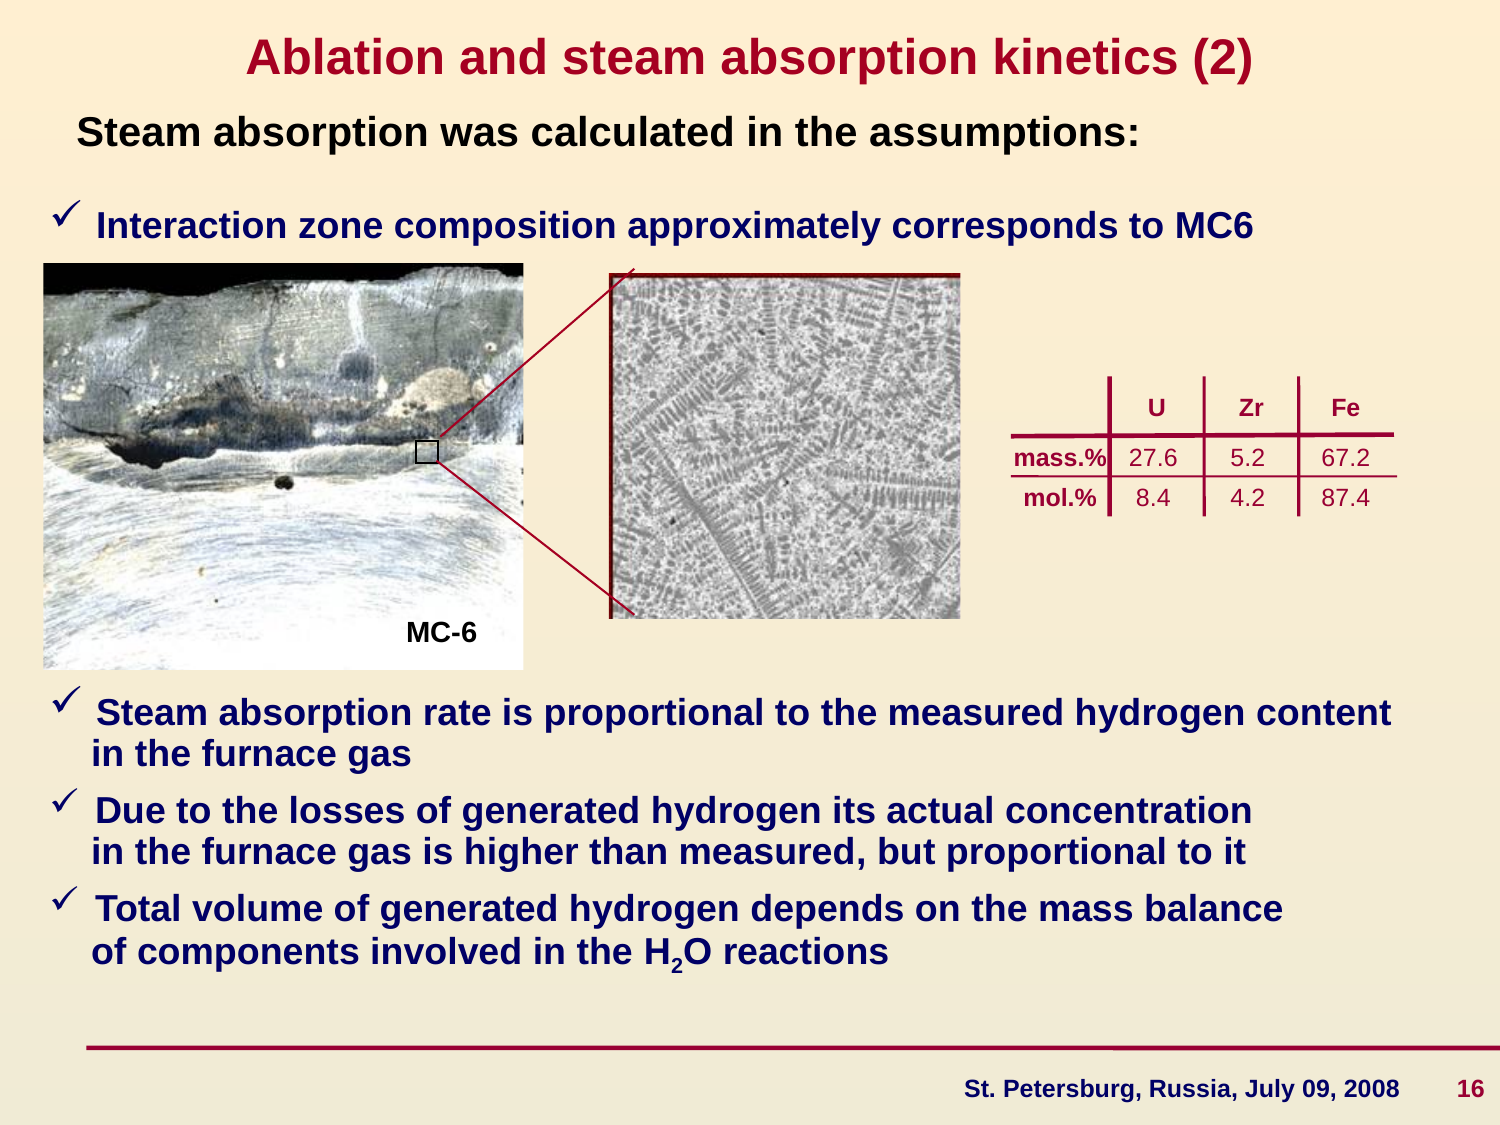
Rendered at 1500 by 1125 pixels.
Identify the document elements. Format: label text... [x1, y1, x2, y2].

text_box Steam absorption was calculated in the assumptions: [61, 97, 1168, 162]
text_box Ablation and steam absorption kinetics (2) [0, 0, 1500, 110]
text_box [43, 262, 1398, 670]
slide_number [932, 1050, 1500, 1125]
text_box Interaction zone composition approximately corresponds to MC6 Steam absorption rate is proportional to the measured hydrogen content in the furnace gas Due to the losses of generated hydrogen its actual concentration in the furnace gas is higher than measured, but proportional to it Total volume of generated hydrogen depends on the mass balance of components involved in the H2O reactions [34, 189, 1473, 977]
